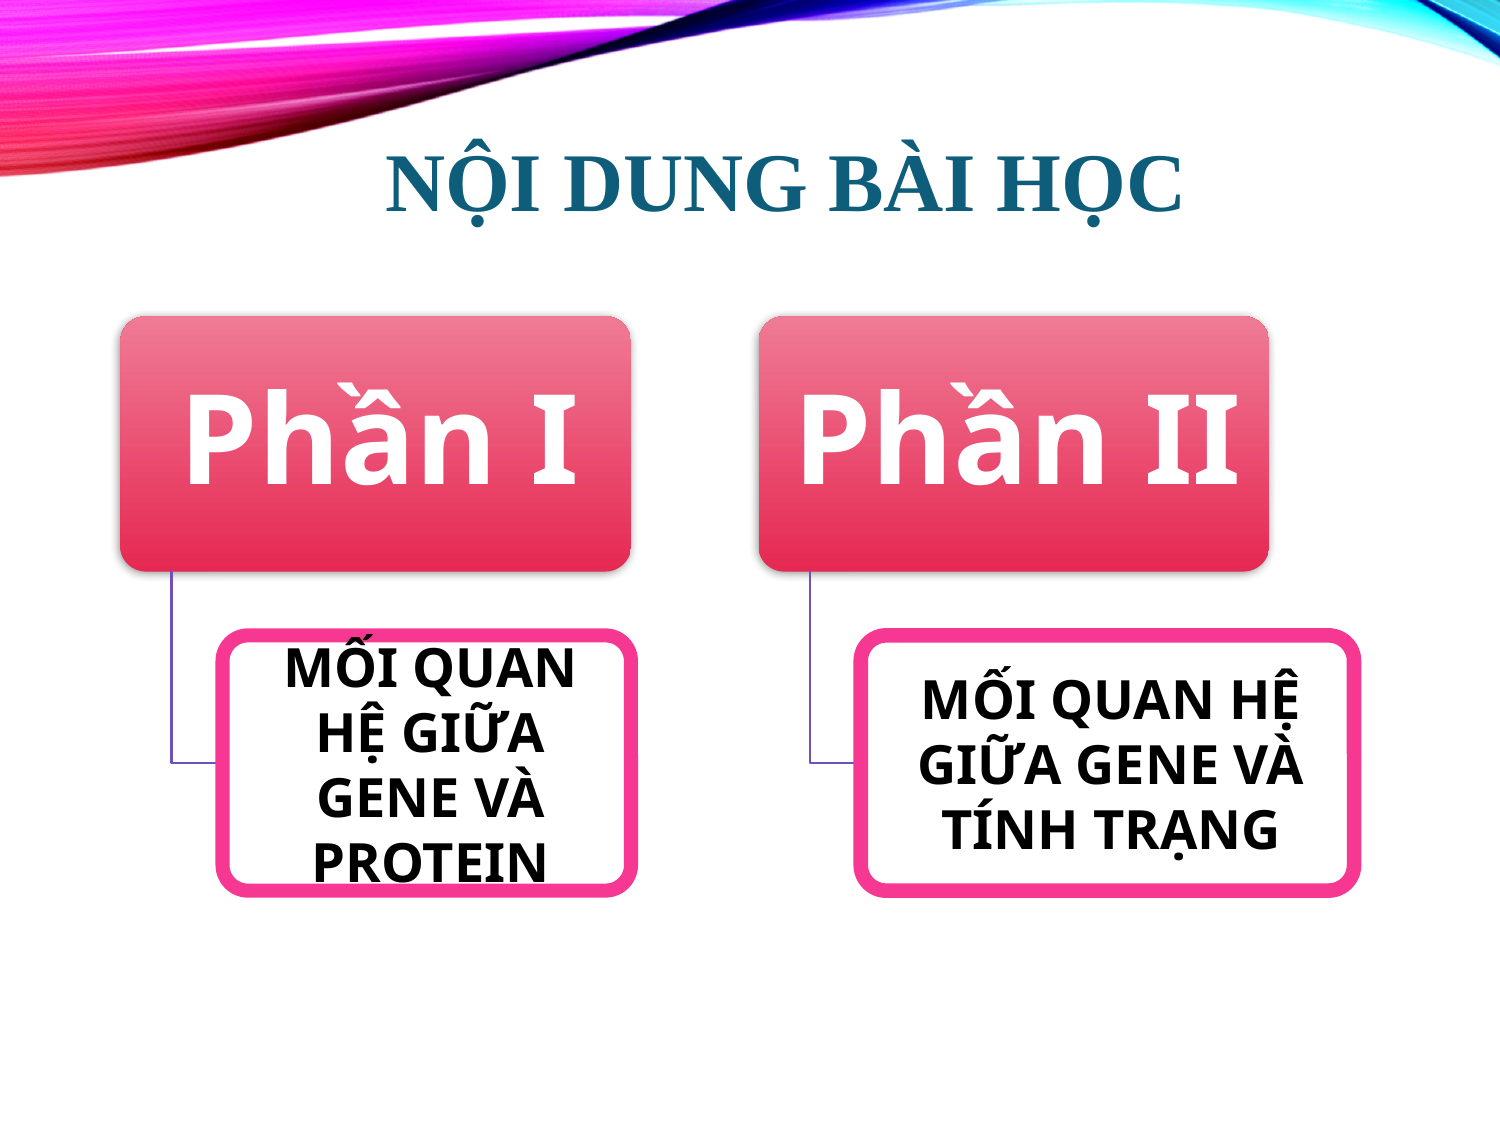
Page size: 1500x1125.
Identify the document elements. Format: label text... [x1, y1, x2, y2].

text_box Nội dung bài học [356, 132, 1202, 251]
picture [0, 0, 1500, 178]
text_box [119, 273, 1355, 934]
